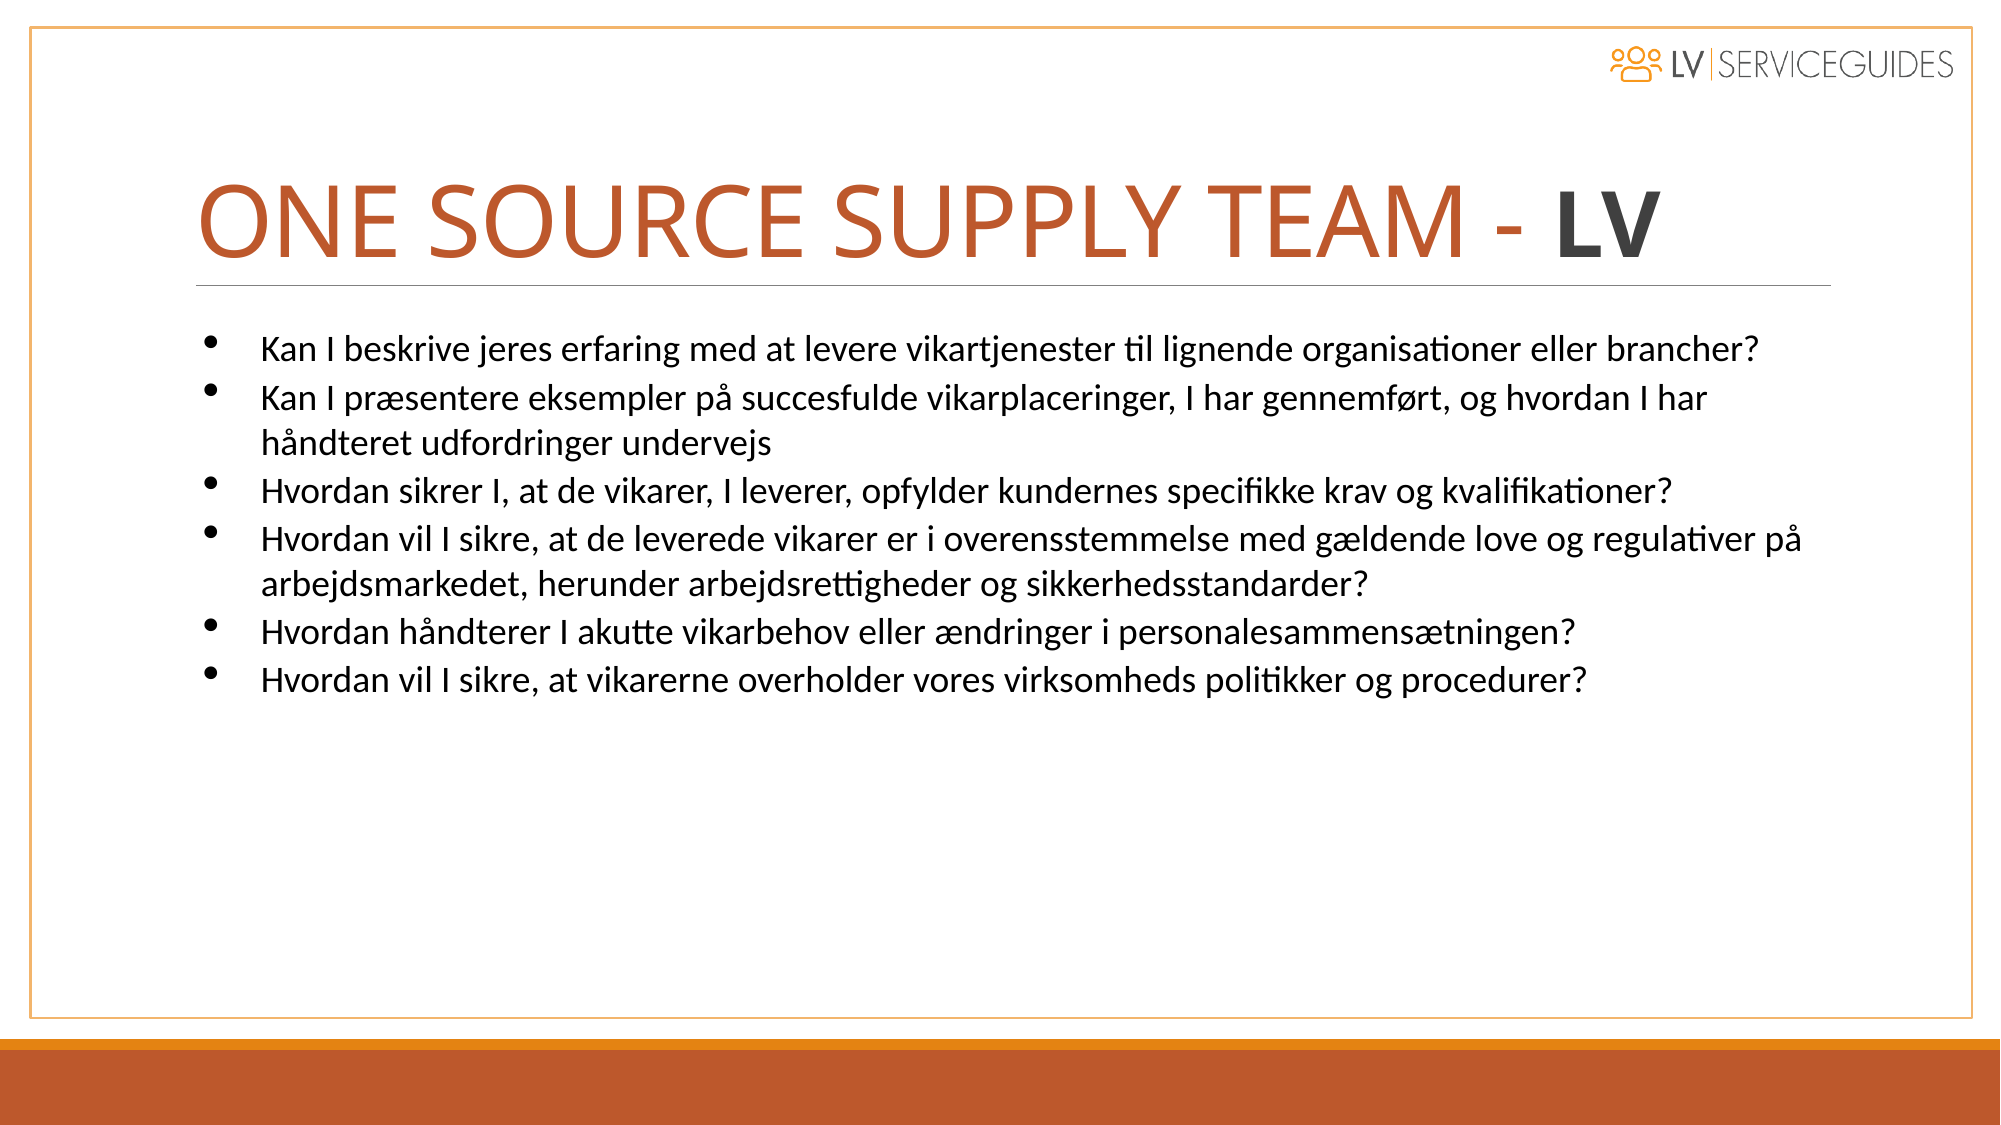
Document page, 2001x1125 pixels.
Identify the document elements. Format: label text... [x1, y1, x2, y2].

text_box Kan I beskrive jeres erfaring med at levere vikartjenester til lignende organisationer eller brancher? Kan I præsentere eksempler på succesfulde vikarplaceringer, I har gennemført, og hvordan I har håndteret udfordringer undervejs Hvordan sikrer I, at de vikarer, I leverer, opfylder kundernes specifikke krav og kvalifikationer? Hvordan vil I sikre, at de leverede vikarer er i overensstemmelse med gældende love og regulativer på arbejdsmarkedet, herunder arbejdsrettigheder og sikkerhedsstandarder? Hvordan håndterer I akutte vikarbehov eller ændringer i personalesammensætningen? Hvordan vil I sikre, at vikarerne overholder vores virksomheds politikker og procedurer? [189, 316, 1830, 708]
picture [1609, 46, 1954, 83]
text_box [29, 26, 1973, 1019]
